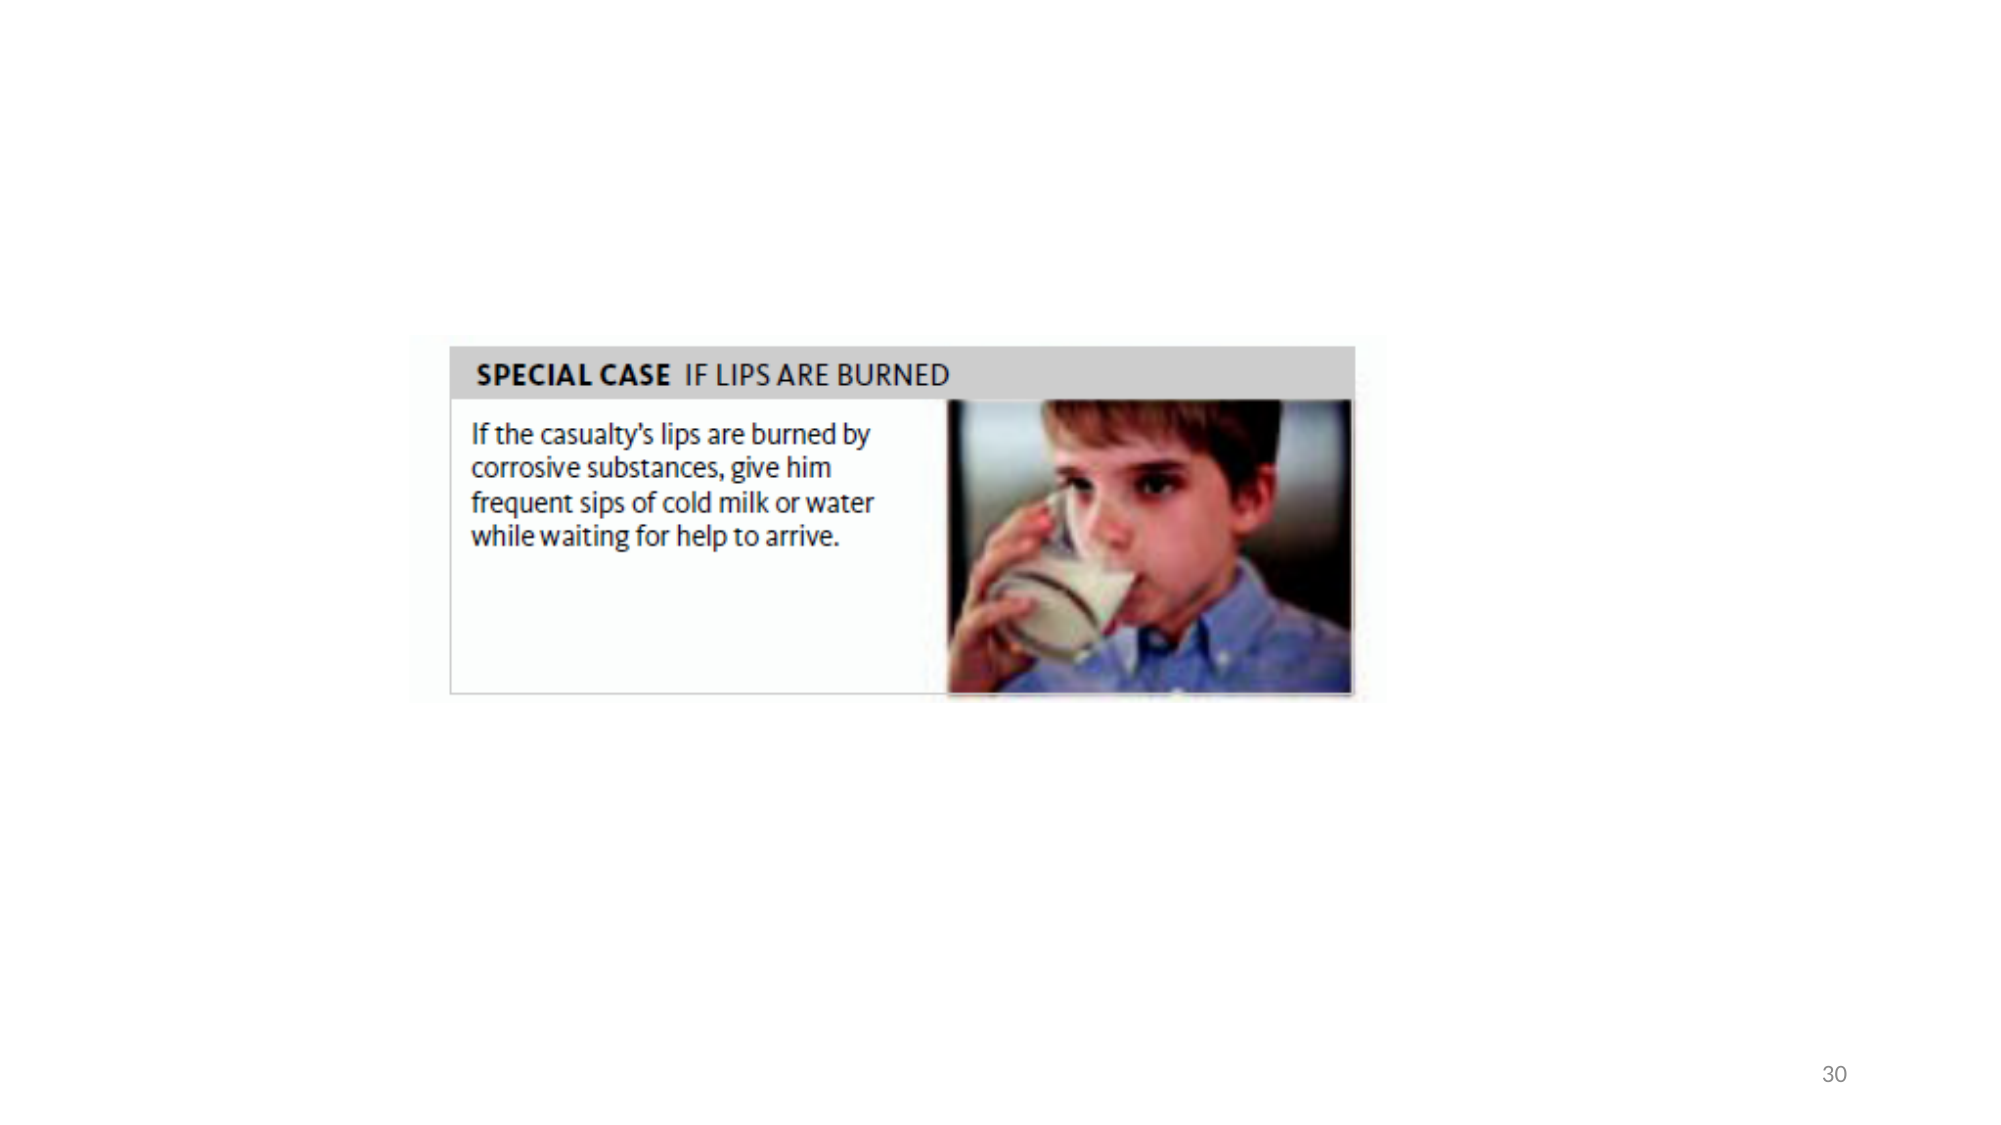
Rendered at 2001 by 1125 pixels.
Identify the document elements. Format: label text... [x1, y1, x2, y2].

slide_number 30 [1412, 1042, 1863, 1103]
picture [409, 335, 1387, 703]
